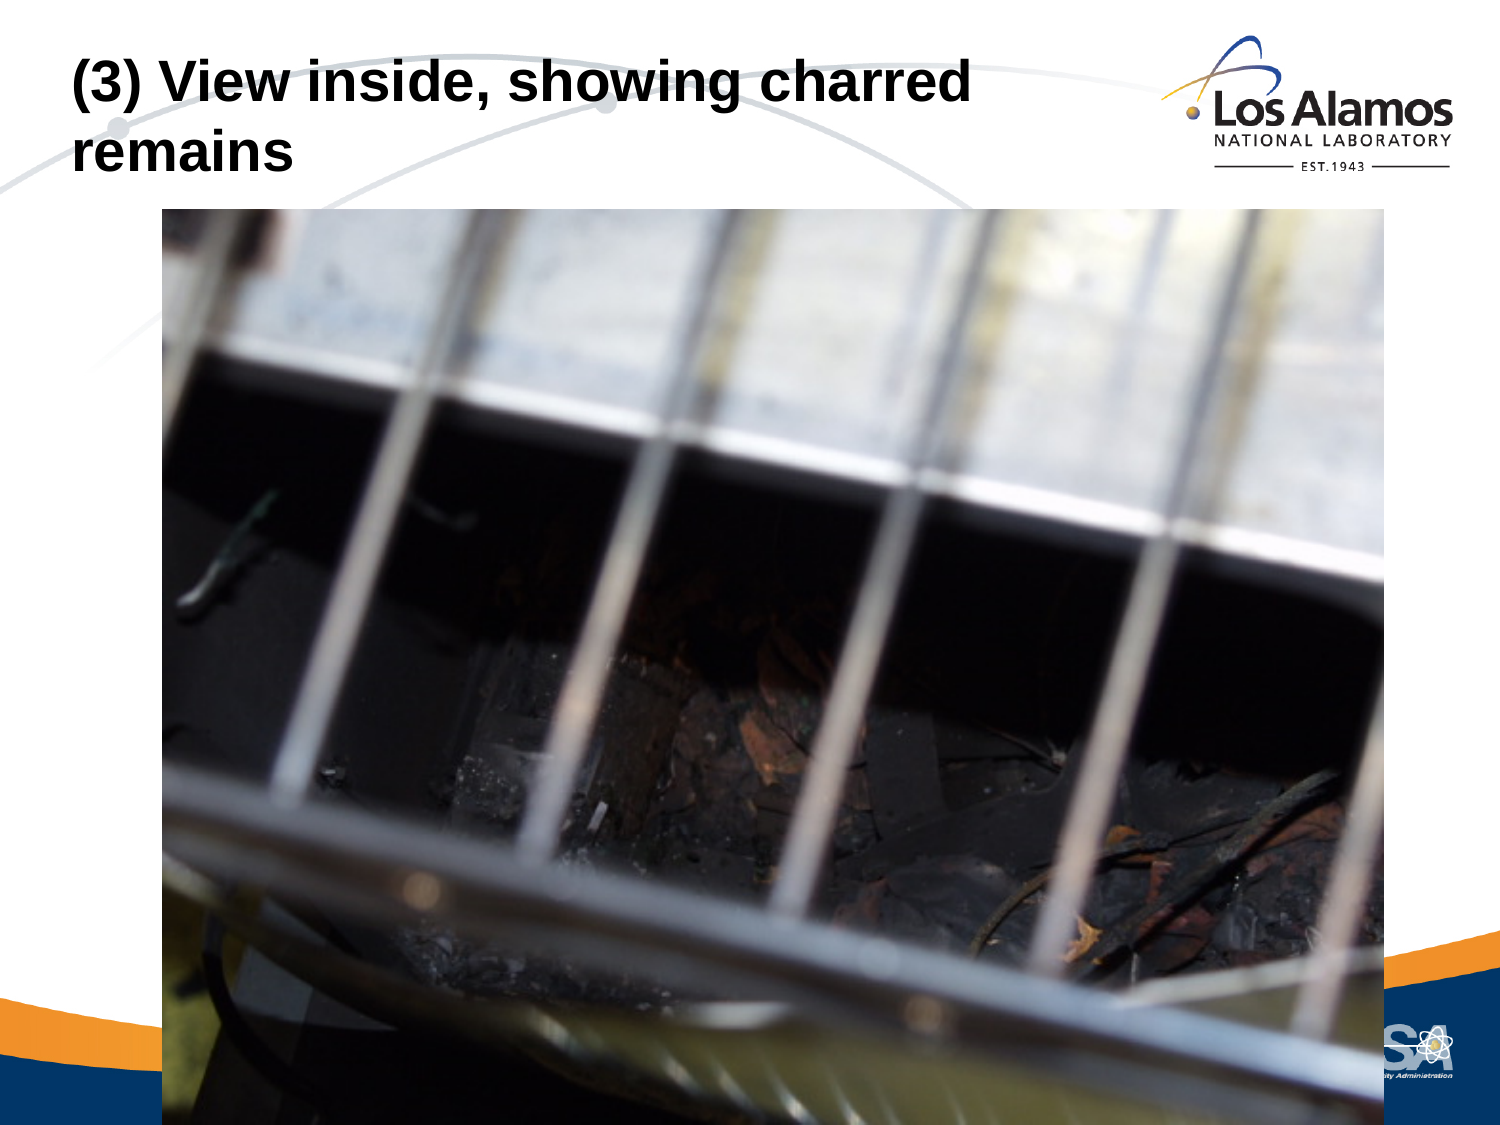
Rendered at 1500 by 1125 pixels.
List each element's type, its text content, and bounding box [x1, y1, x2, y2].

picture [0, 0, 1500, 1125]
title (3) View inside, showing charred remains [56, 62, 1128, 165]
